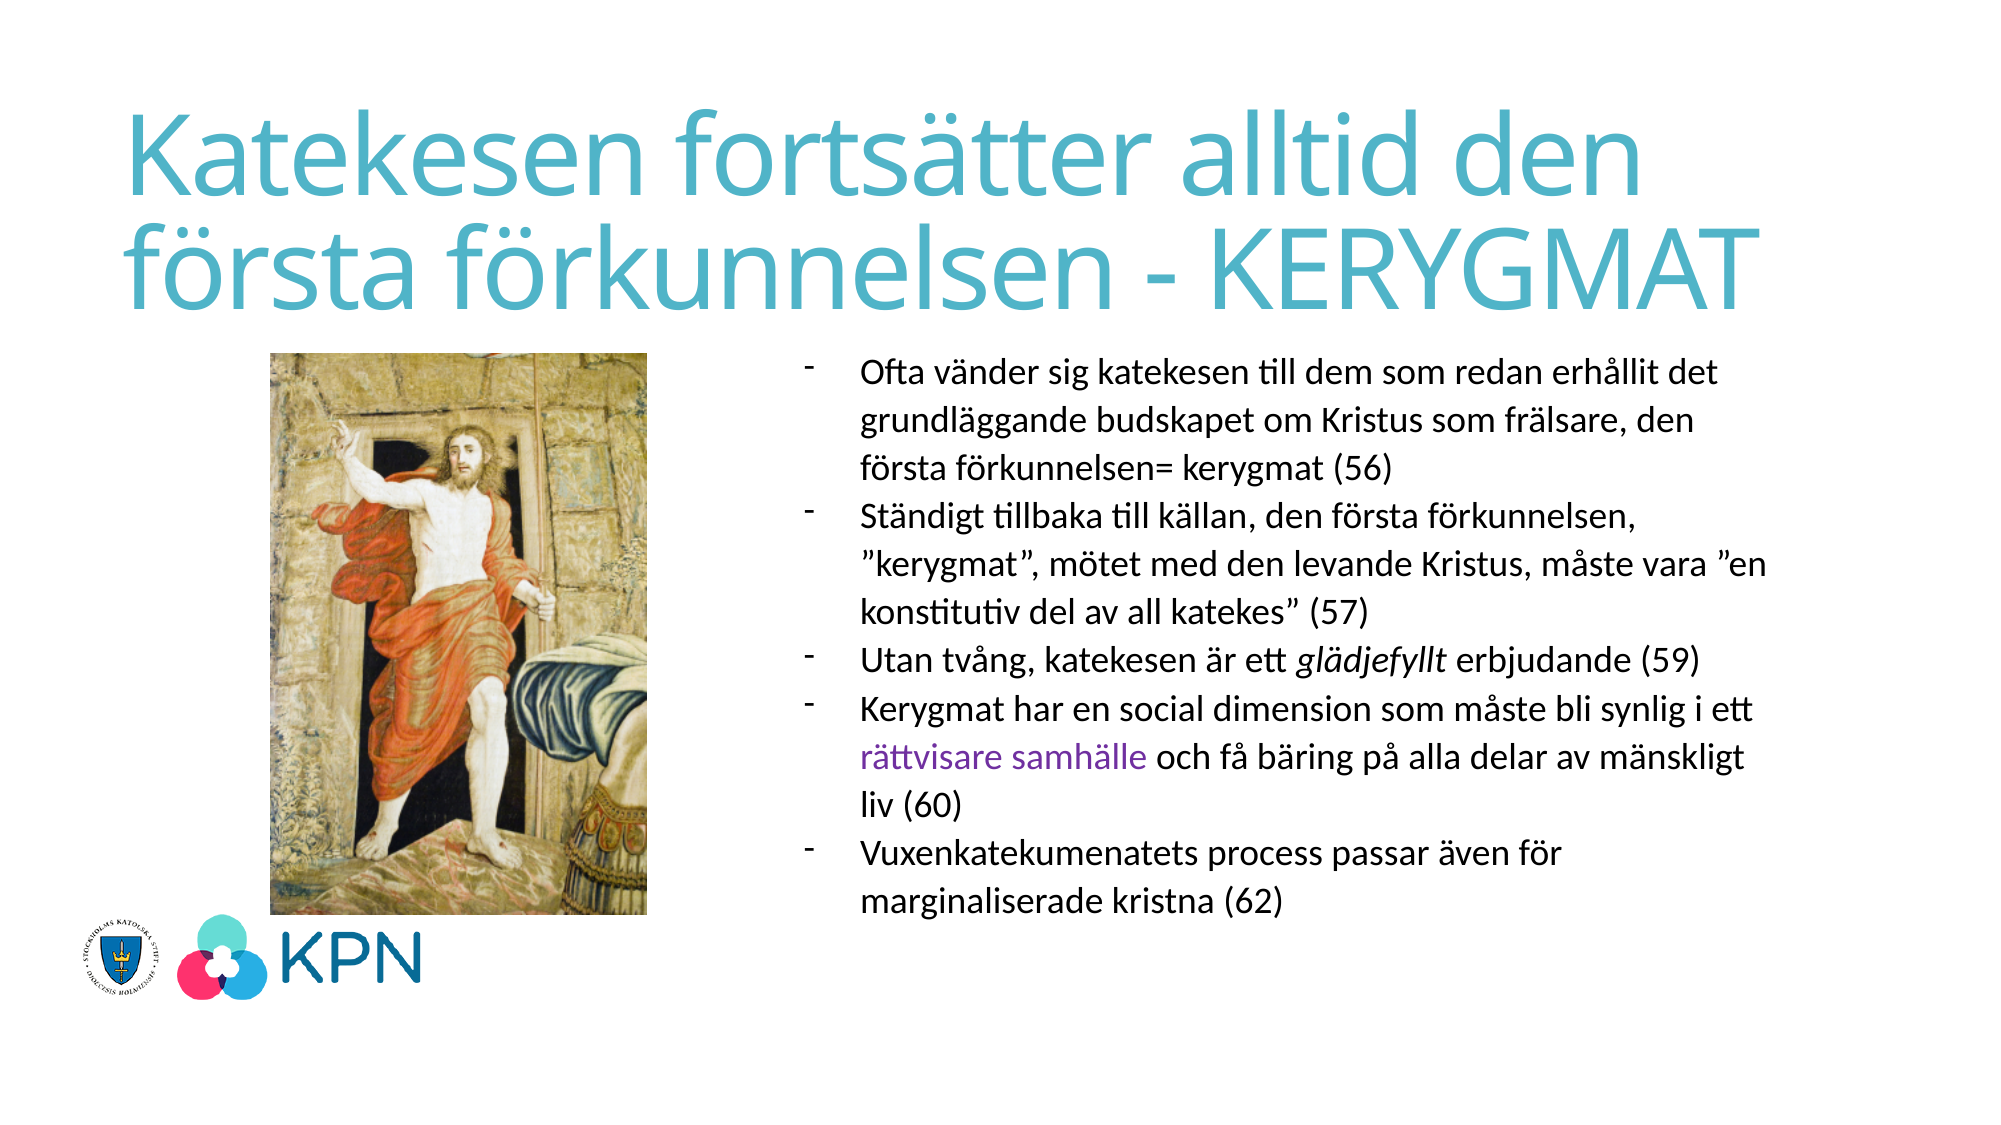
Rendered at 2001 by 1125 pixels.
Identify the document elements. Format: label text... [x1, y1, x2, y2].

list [270, 353, 648, 916]
picture [83, 914, 422, 1001]
text_box Ofta vänder sig katekesen till dem som redan erhållit det grundläggande budskapet om Kristus som frälsare, den första förkunnelsen= kerygmat (56) Ständigt tillbaka till källan, den första förkunnelsen, ”kerygmat”, mötet med den levande Kristus, måste vara ”en konstitutiv del av all katekes” (57) Utan tvång, katekesen är ett glädjefyllt erbjudande (59) Kerygmat har en social dimension som måste bli synlig i ett rättvisare samhälle och få bäring på alla delar av mänskligt liv (60) Vuxenkatekumenatets process passar även för marginaliserade kristna (62) [788, 336, 1789, 929]
title Katekesen fortsätter alltid den första förkunnelsen - KERYGMAT [107, 81, 1875, 354]
